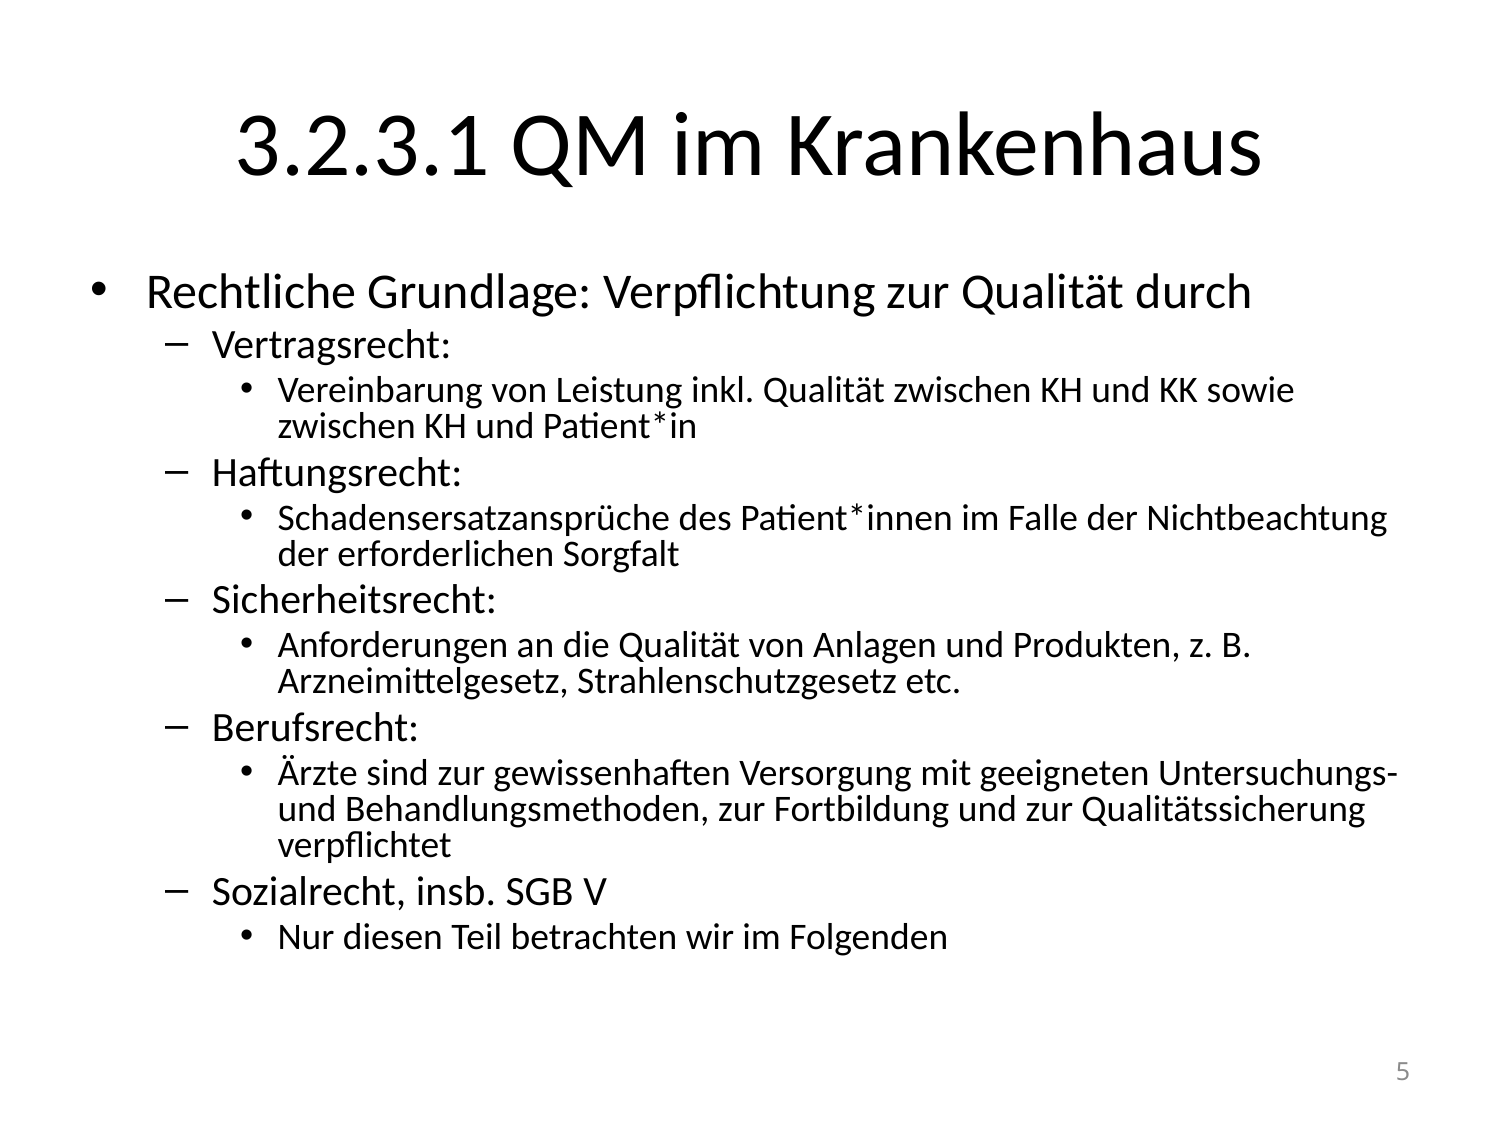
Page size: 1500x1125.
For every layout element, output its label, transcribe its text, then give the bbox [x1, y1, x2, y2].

title 3.2.3.1 QM im Krankenhaus [75, 45, 1425, 233]
slide_number 5 [1074, 1042, 1425, 1103]
list Rechtliche Grundlage: Verpflichtung zur Qualität durch Vertragsrecht: Vereinbarung von Leistung inkl. Qualität zwischen KH und KK sowie zwischen KH und Patient*in Haftungsrecht: Schadensersatzansprüche des Patient*innen im Falle der Nichtbeachtung der erforderlichen Sorgfalt Sicherheitsrecht: Anforderungen an die Qualität von Anlagen und Produkten, z. B. Arzneimittelgesetz, Strahlenschutzgesetz etc. Berufsrecht: Ärzte sind zur gewissenhaften Versorgung mit geeigneten Untersuchungs- und Behandlungsmethoden, zur Fortbildung und zur Qualitätssicherung verpflichtet Sozialrecht, insb. SGB V Nur diesen Teil betrachten wir im Folgenden [75, 262, 1425, 1005]
